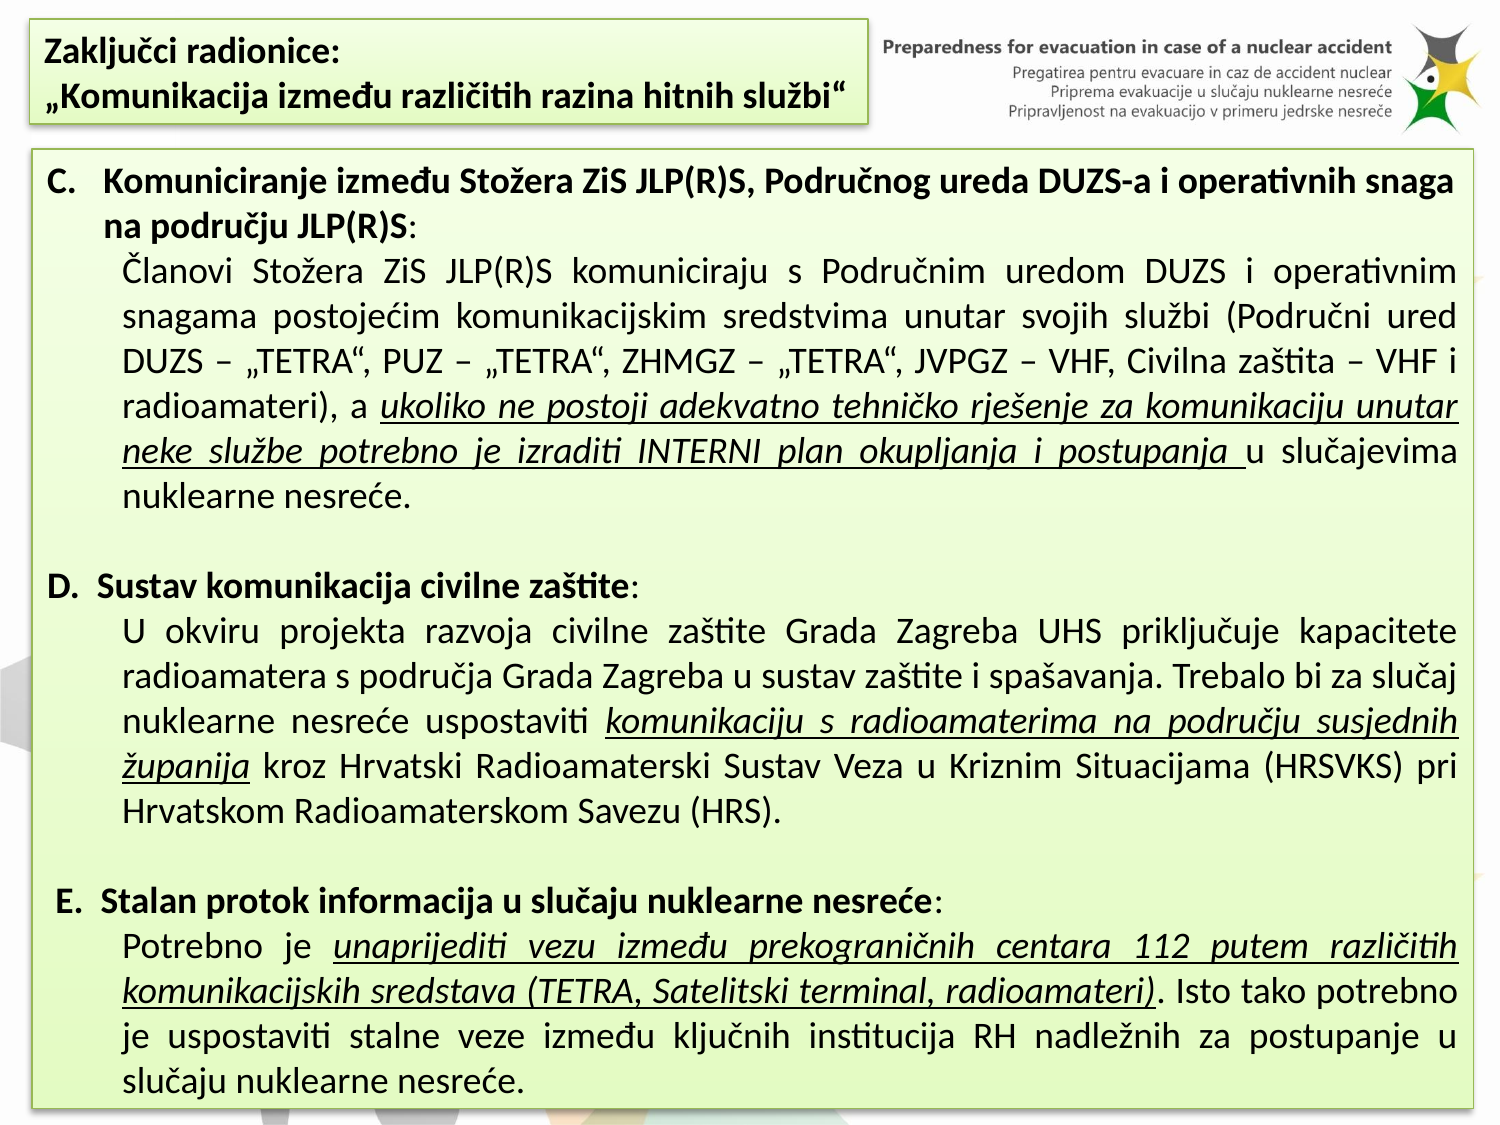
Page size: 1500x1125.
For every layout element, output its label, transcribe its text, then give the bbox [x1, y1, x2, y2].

text_box Zaključci radionice: „Komunikacija između različitih razina hitnih službi“ [29, 18, 869, 125]
text_box Komuniciranje između Stožera ZiS JLP(R)S, Područnog ureda DUZS-a i operativnih snaga na području JLP(R)S: Članovi Stožera ZiS JLP(R)S komuniciraju s Područnim uredom DUZS i operativnim snagama postojećim komunikacijskim sredstvima unutar svojih službi (Područni ured DUZS – „TETRA“, PUZ – „TETRA“, ZHMGZ – „TETRA“, JVPGZ – VHF, Civilna zaštita – VHF i radioamateri), a ukoliko ne postoji adekvatno tehničko rješenje za komunikaciju unutar neke službe potrebno je izraditi INTERNI plan okupljanja i postupanja u slučajevima nuklearne nesreće. D. Sustav komunikacija civilne zaštite: U okviru projekta razvoja civilne zaštite Grada Zagreba UHS priključuje kapacitete radioamatera s područja Grada Zagreba u sustav zaštite i spašavanja. Trebalo bi za slučaj nuklearne nesreće uspostaviti komunikaciju s radioamaterima na području susjednih županija kroz Hrvatski Radioamaterski Sustav Veza u Kriznim Situacijama (HRSVKS) pri Hrvatskom Radioamaterskom Savezu (HRS). E. Stalan protok informacija u slučaju nuklearne nesreće: Potrebno je unaprijediti vezu između prekograničnih centara 112 putem različitih komunikacijskih sredstava (TETRA, Satelitski terminal, radioamateri). Isto tako potrebno je uspostaviti stalne veze između ključnih institucija RH nadležnih za postupanje u slučaju nuklearne nesreće. [31, 148, 1474, 1109]
picture [0, 0, 1500, 1125]
